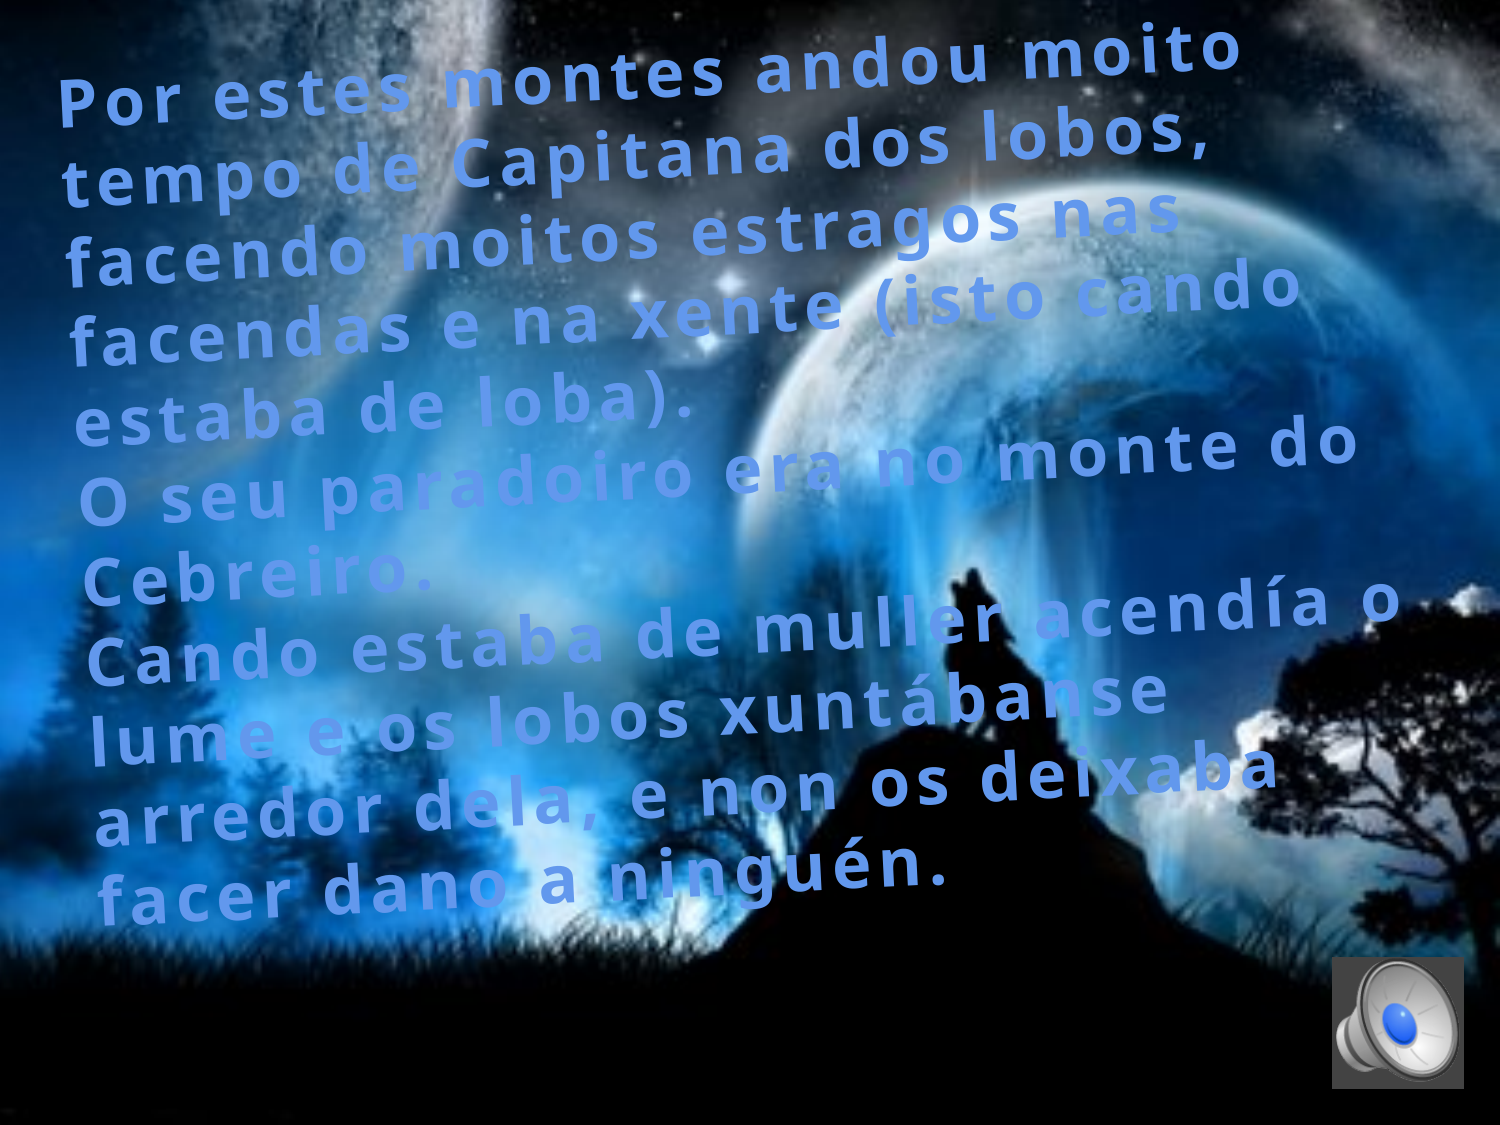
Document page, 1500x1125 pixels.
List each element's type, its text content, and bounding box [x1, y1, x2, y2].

picture [0, 0, 1500, 1125]
text_box Por estes montes andou moito tempo de Capitana dos lobos, facendo moitos estragos nas facendas e na xente (isto cando estaba de loba). O seu paradoiro era no monte do Cebreiro. Cando estaba de muller acendía o lume e os lobos xuntábanse arredor dela, e non os deixaba facer dano a ninguén. [39, 0, 1468, 994]
